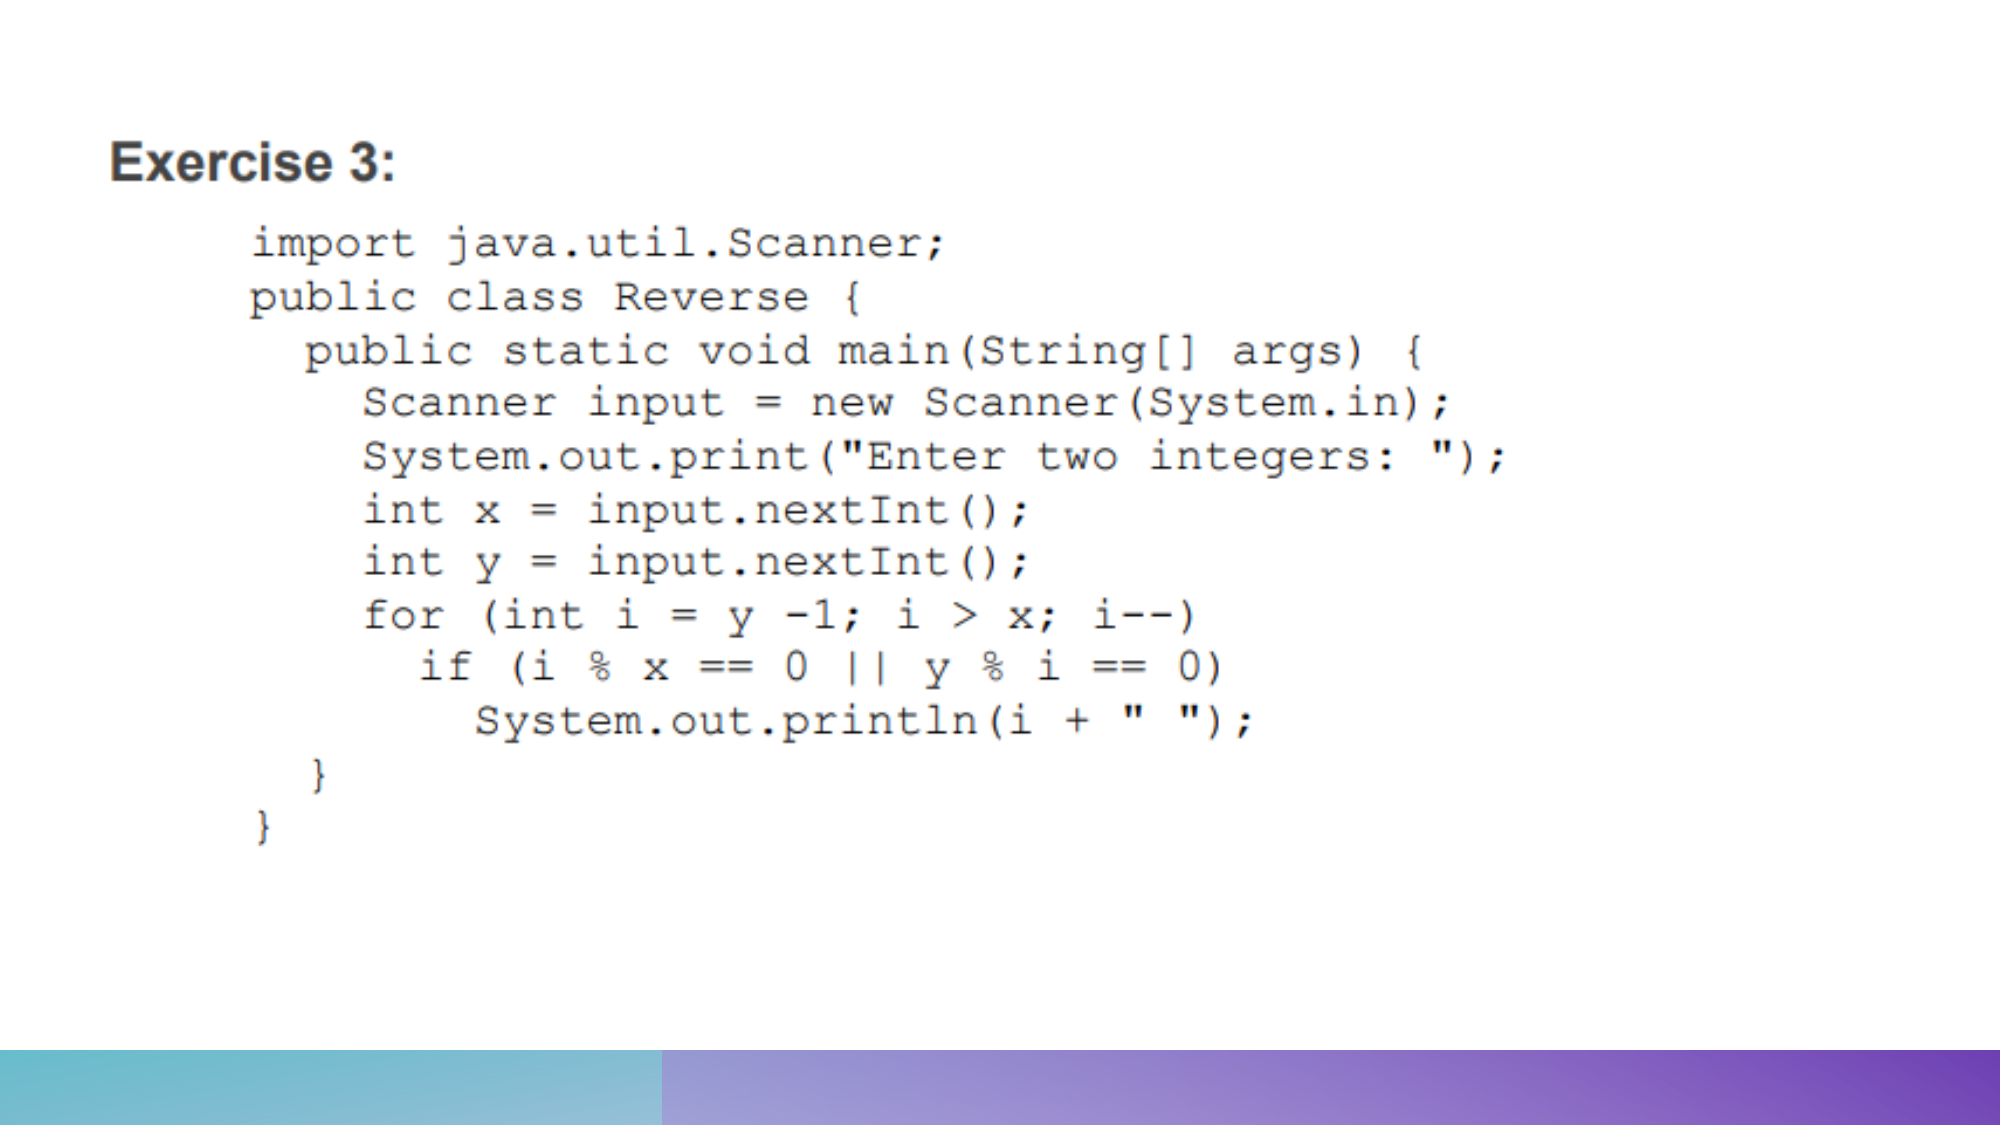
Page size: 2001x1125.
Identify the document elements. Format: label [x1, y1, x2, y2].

picture [34, 130, 1928, 863]
